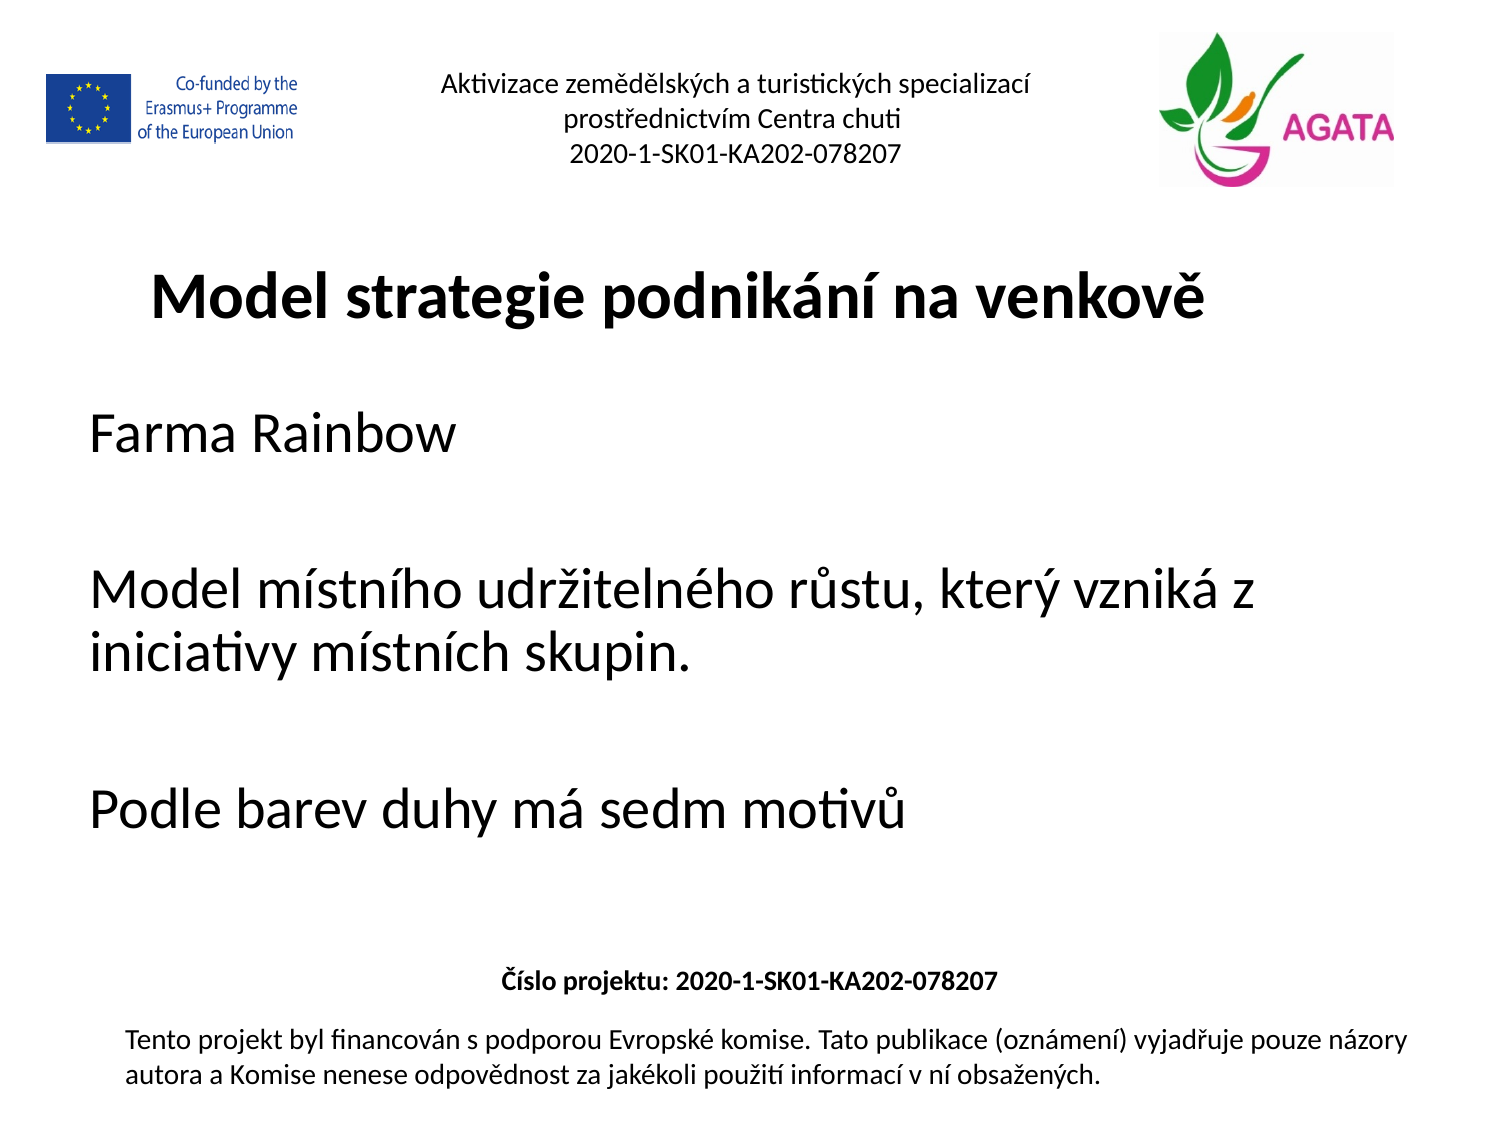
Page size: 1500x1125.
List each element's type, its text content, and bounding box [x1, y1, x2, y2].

picture [1159, 32, 1394, 187]
text_box Tento projekt byl financován s podporou Evropské komise. Tato publikace (oznámení) vyjadřuje pouze názory autora a Komise nenese odpovědnost za jakékoli použití informací v ní obsažených. [110, 1013, 1500, 1098]
text_box Číslo projektu: 2020-1-SK01-KA202-078207 [374, 967, 1125, 1004]
text_box Farma Rainbow Model místního udržitelného růstu, který vzniká z iniciativy místních skupin. Podle barev duhy má sedm motivů [74, 394, 1425, 967]
text_box Model strategie podnikání na venkově [135, 244, 1409, 381]
picture [46, 74, 325, 144]
text_box Aktivizace zemědělských a turistických specializací prostřednictvím Centra chuti 2020-1-SK01-KA202-078207 [360, 57, 1111, 177]
